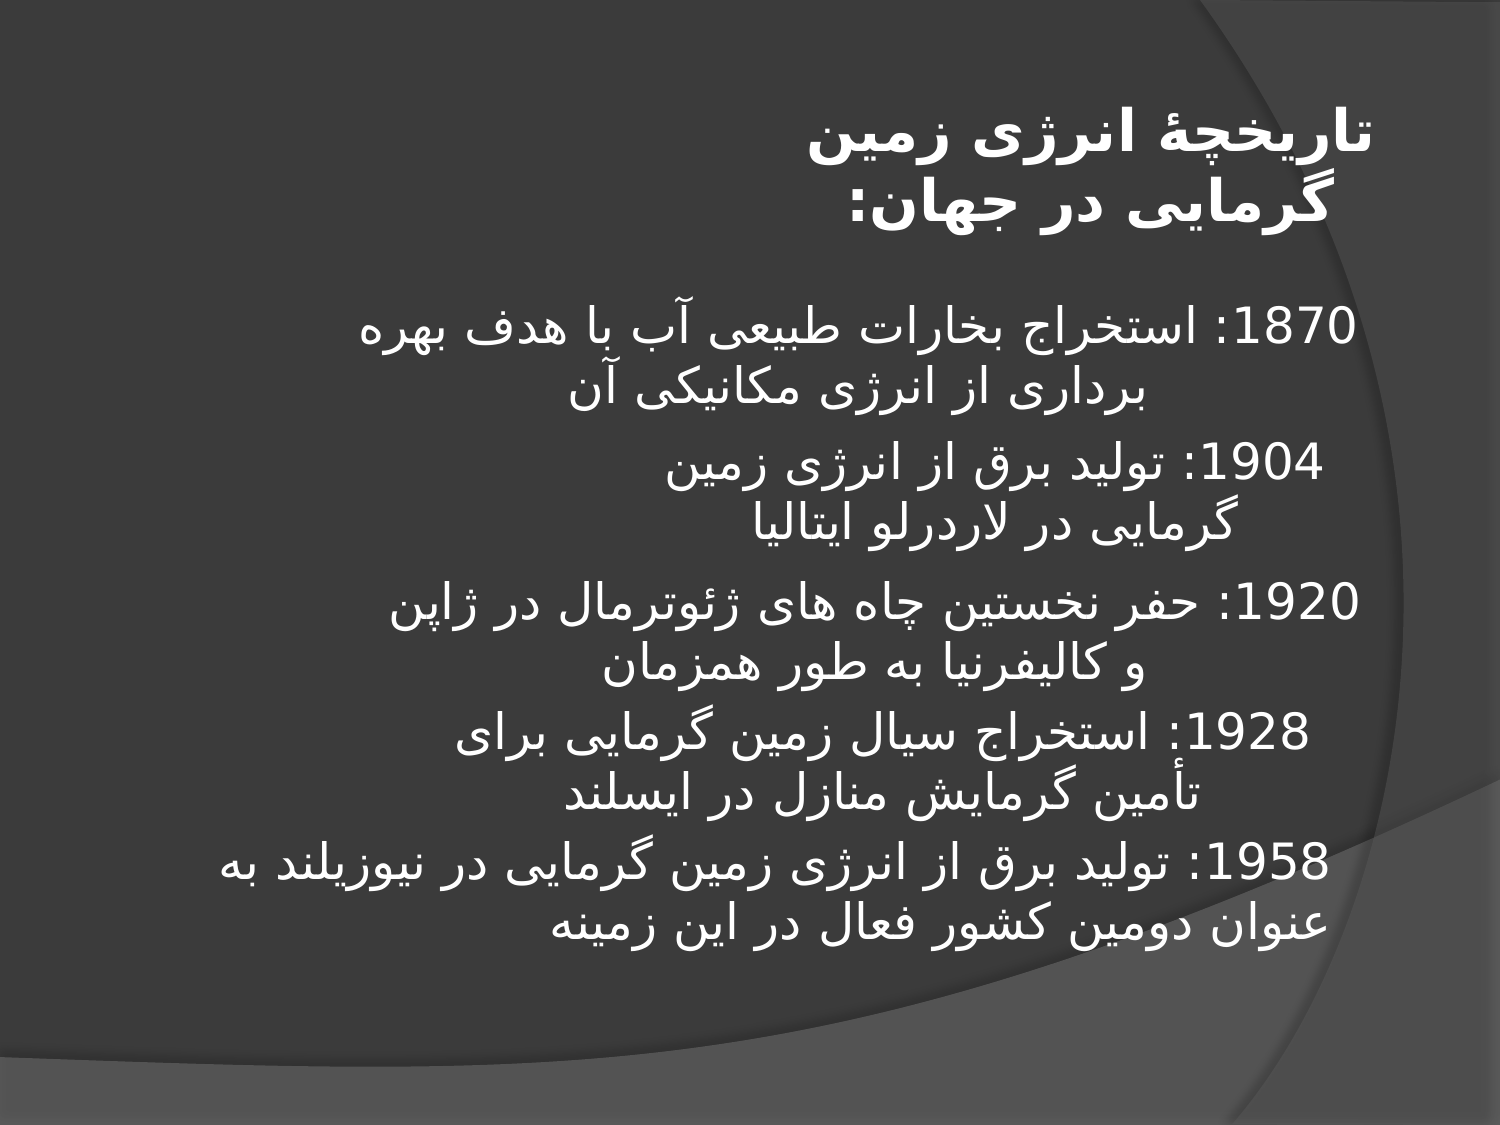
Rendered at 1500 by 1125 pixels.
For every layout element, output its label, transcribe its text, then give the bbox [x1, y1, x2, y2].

text_box 1904: تولید برق از انرژی زمین گرمایی در لاردرلو ایتالیا [608, 421, 1382, 557]
text_box 1928: استخراج سیال زمین گرمایی برای تأمین گرمایش منازل در ایسلند [383, 692, 1382, 828]
text_box 1958: تولید برق از انرژی زمین گرمایی در نیوزیلند به عنوان دومین کشور فعال در این زمینه [100, 822, 1347, 958]
text_box 1920: حفر نخستین چاه های ژئوترمال در ژاپن و کالیفرنیا به طور همزمان [368, 562, 1382, 697]
text_box 1870: استخراج بخارات طبیعی آب با هدف بهره برداری از انرژی مکانیکی آن [335, 286, 1382, 422]
text_box تاریخچۀ انرژی زمین گرمایی در جهان: [757, 85, 1424, 241]
